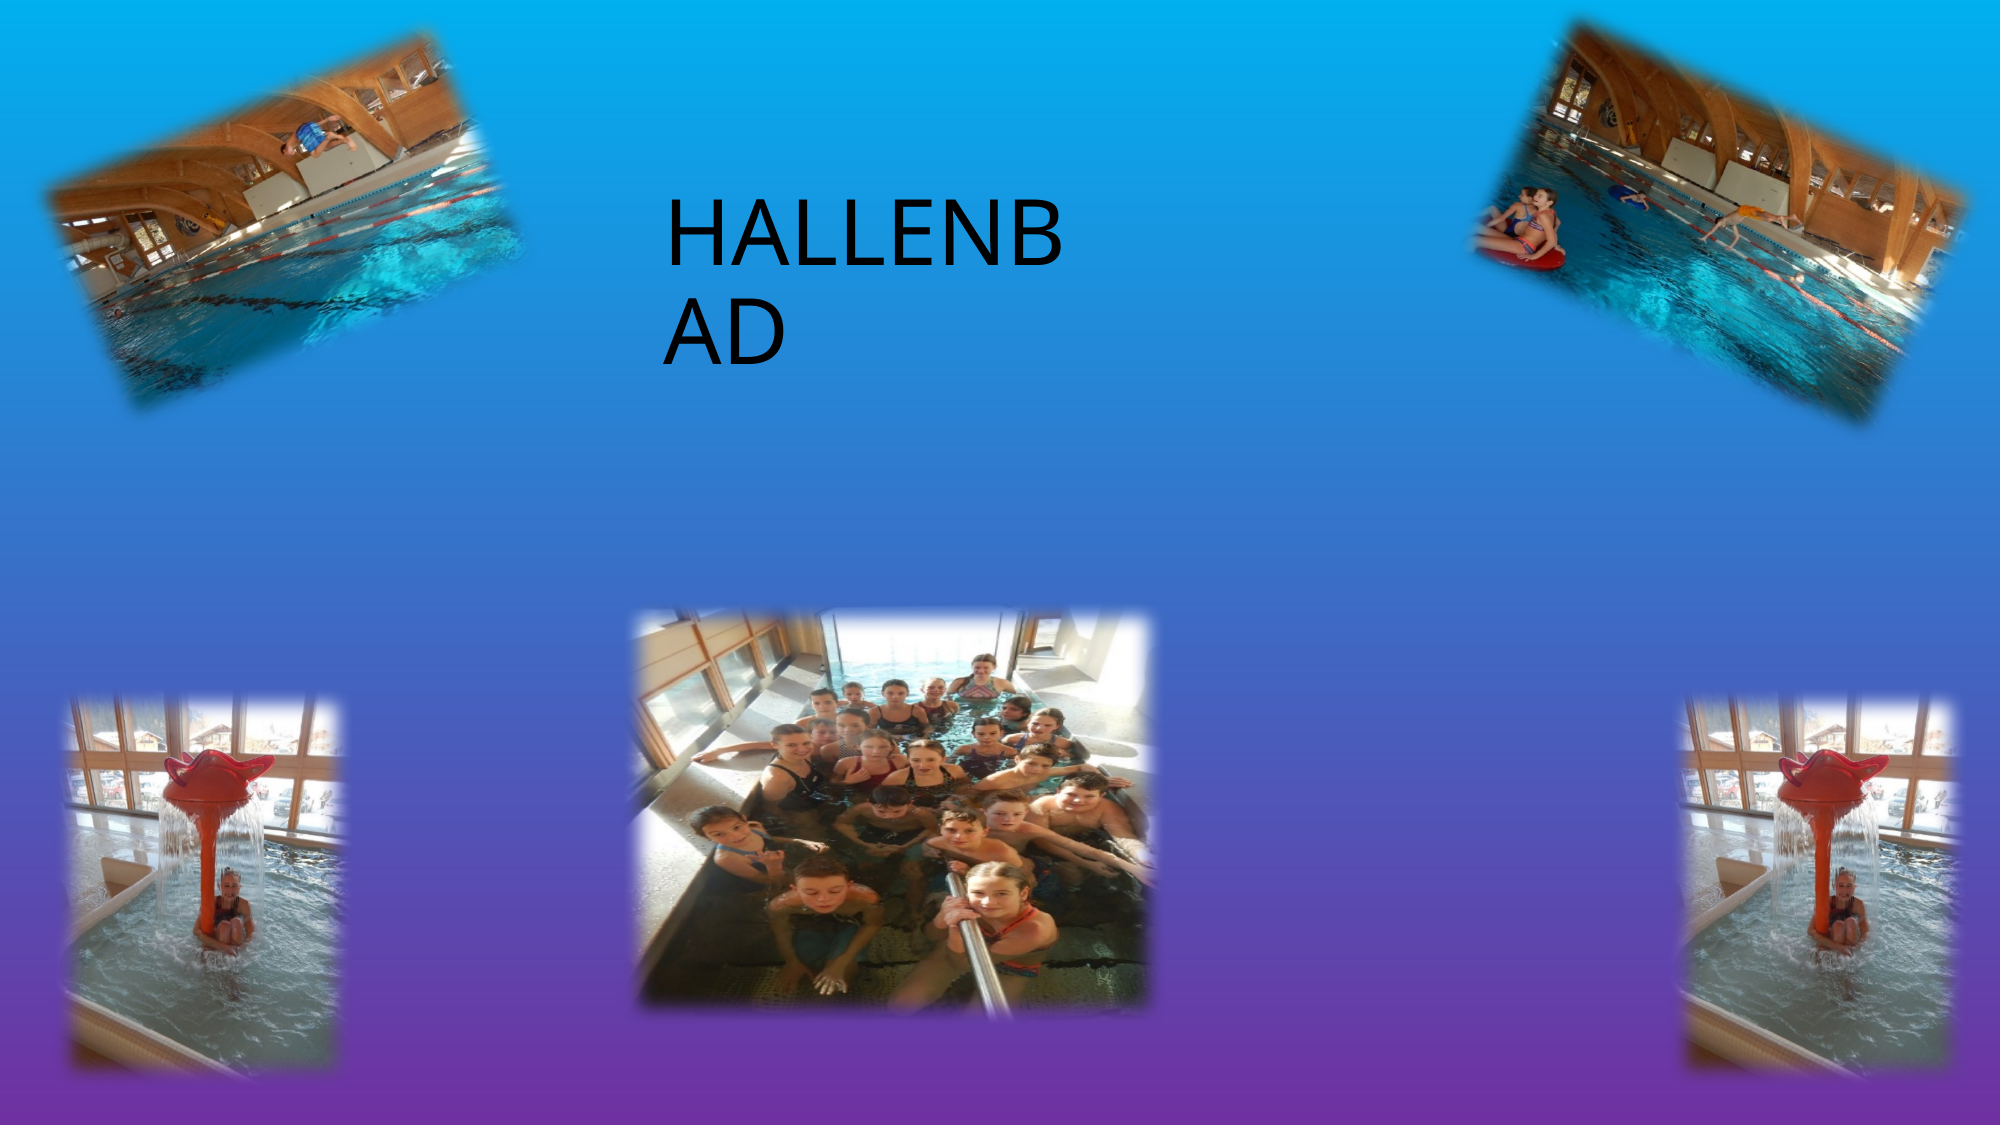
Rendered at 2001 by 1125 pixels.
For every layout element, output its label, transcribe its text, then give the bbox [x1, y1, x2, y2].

picture [1470, 17, 1986, 421]
picture [27, 24, 524, 407]
picture [644, 540, 1144, 1086]
picture [1618, 709, 2000, 1062]
picture [3, 709, 404, 1062]
title HALLENBAD [648, 112, 1139, 459]
